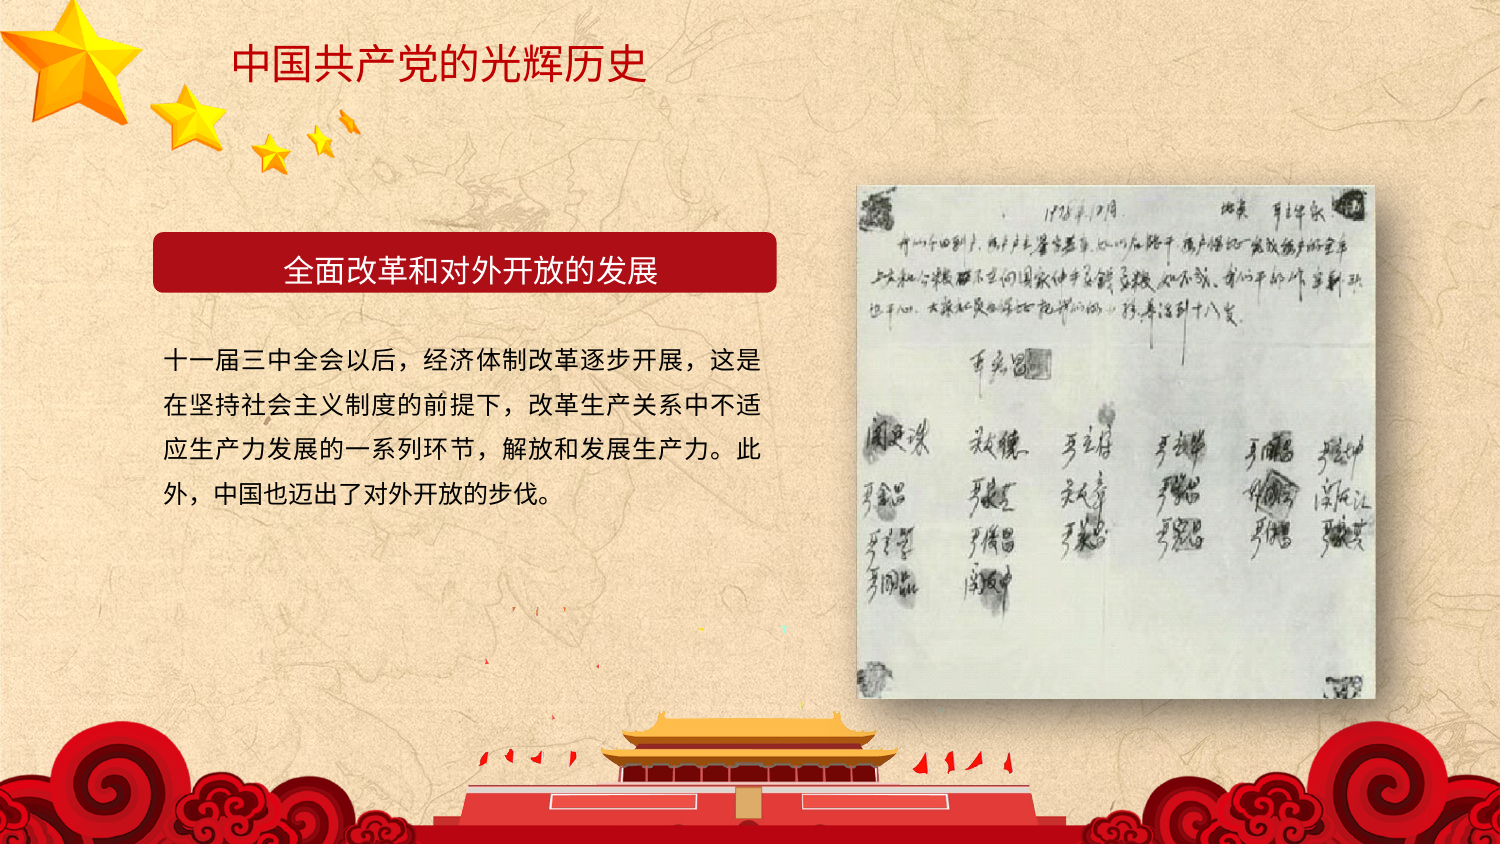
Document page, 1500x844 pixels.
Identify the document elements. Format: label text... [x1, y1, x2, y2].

text_box 十一届三中全会以后，经济体制改革逐步开展，这是在坚持社会主义制度的前提下，改革生产关系中不适应生产力发展的一系列环节，解放和发展生产力。此外，中国也迈出了对外开放的步伐。 [148, 321, 777, 517]
text_box [151, 230, 252, 295]
text_box [690, 230, 779, 295]
picture [0, 0, 1500, 844]
text_box 全面改革和对外开放的发展 [252, 225, 690, 297]
